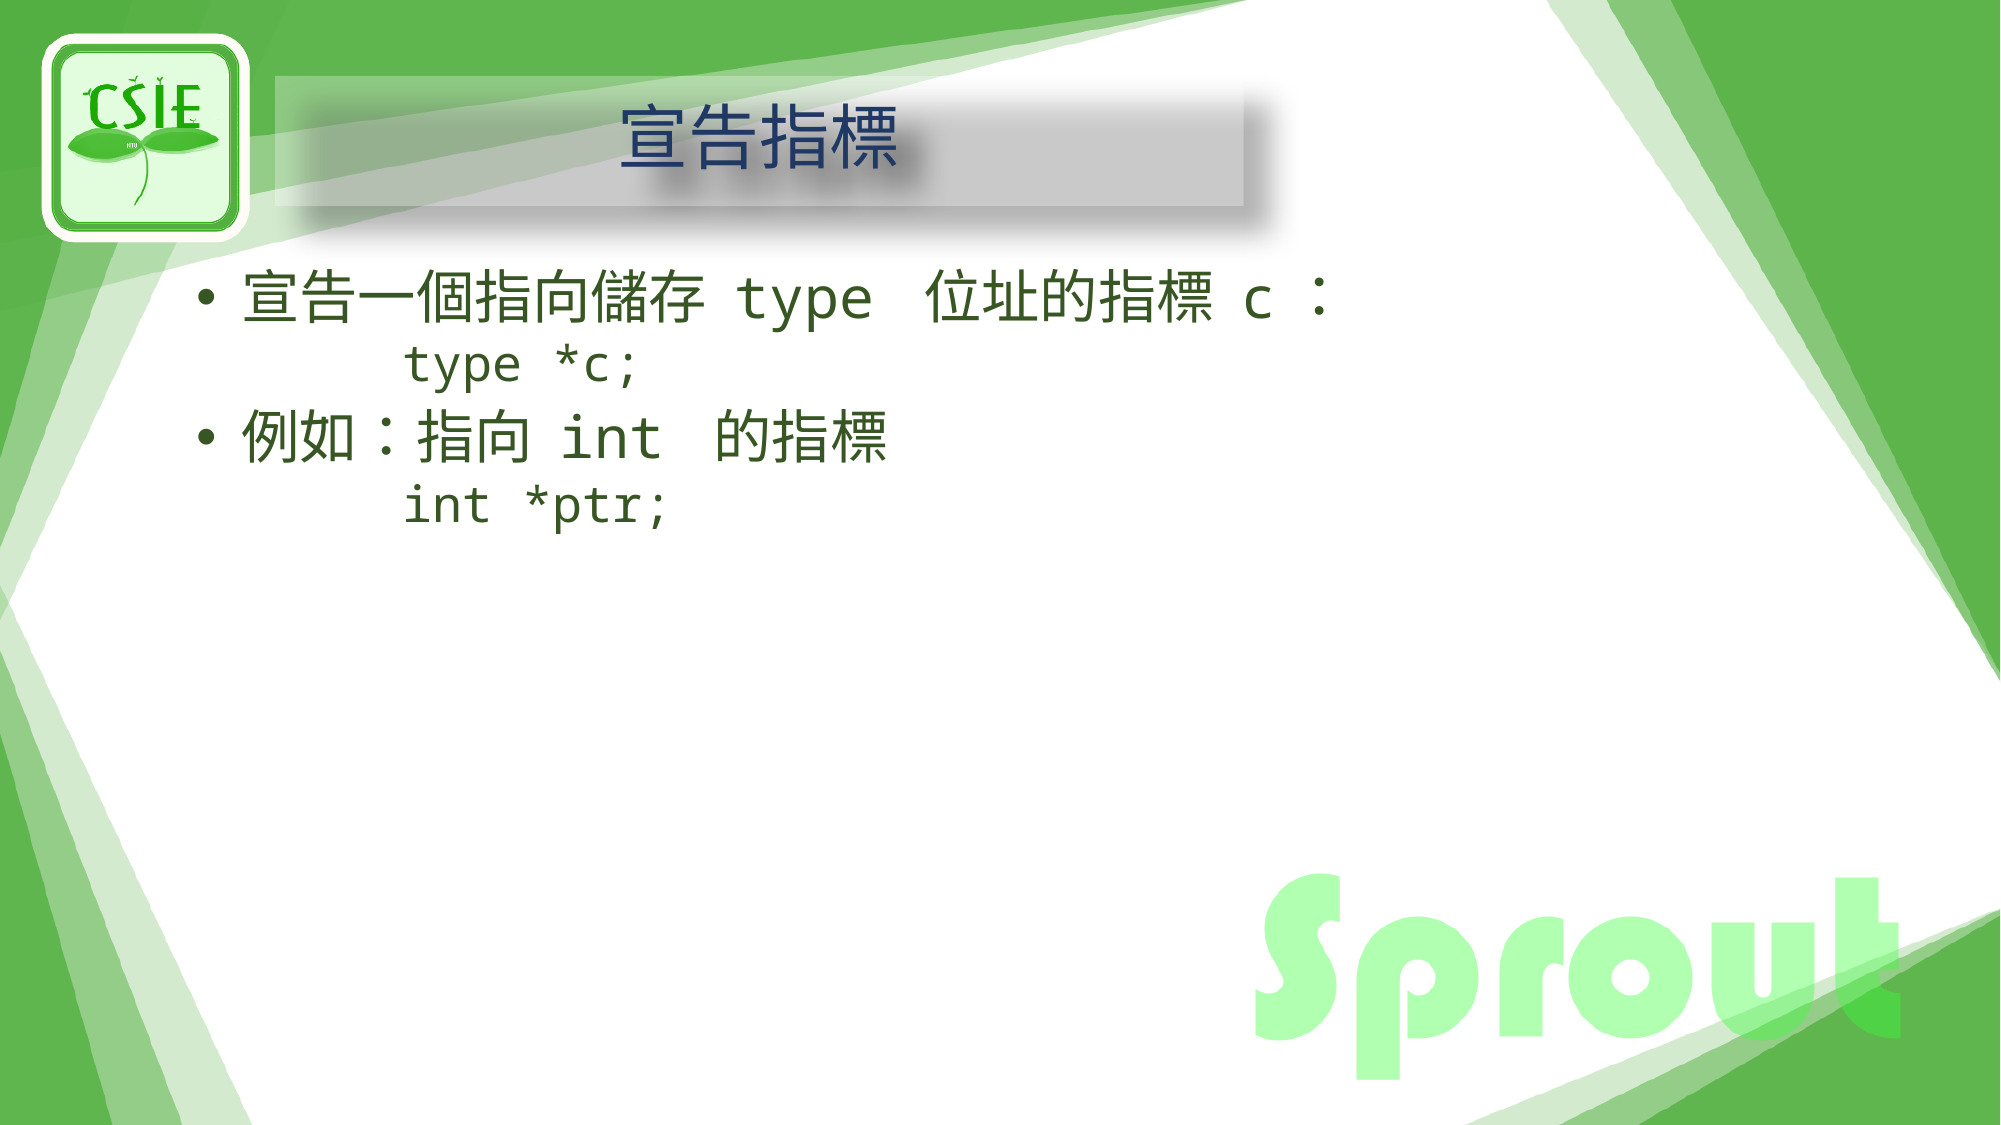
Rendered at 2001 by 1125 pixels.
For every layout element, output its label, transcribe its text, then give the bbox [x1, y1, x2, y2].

title 宣告指標 [275, 75, 1244, 207]
picture [0, 0, 2001, 1125]
list 宣告一個指向儲存 type 位址的指標 c： type *c; 例如：指向 int 的指標 int *ptr; [181, 260, 1907, 1020]
